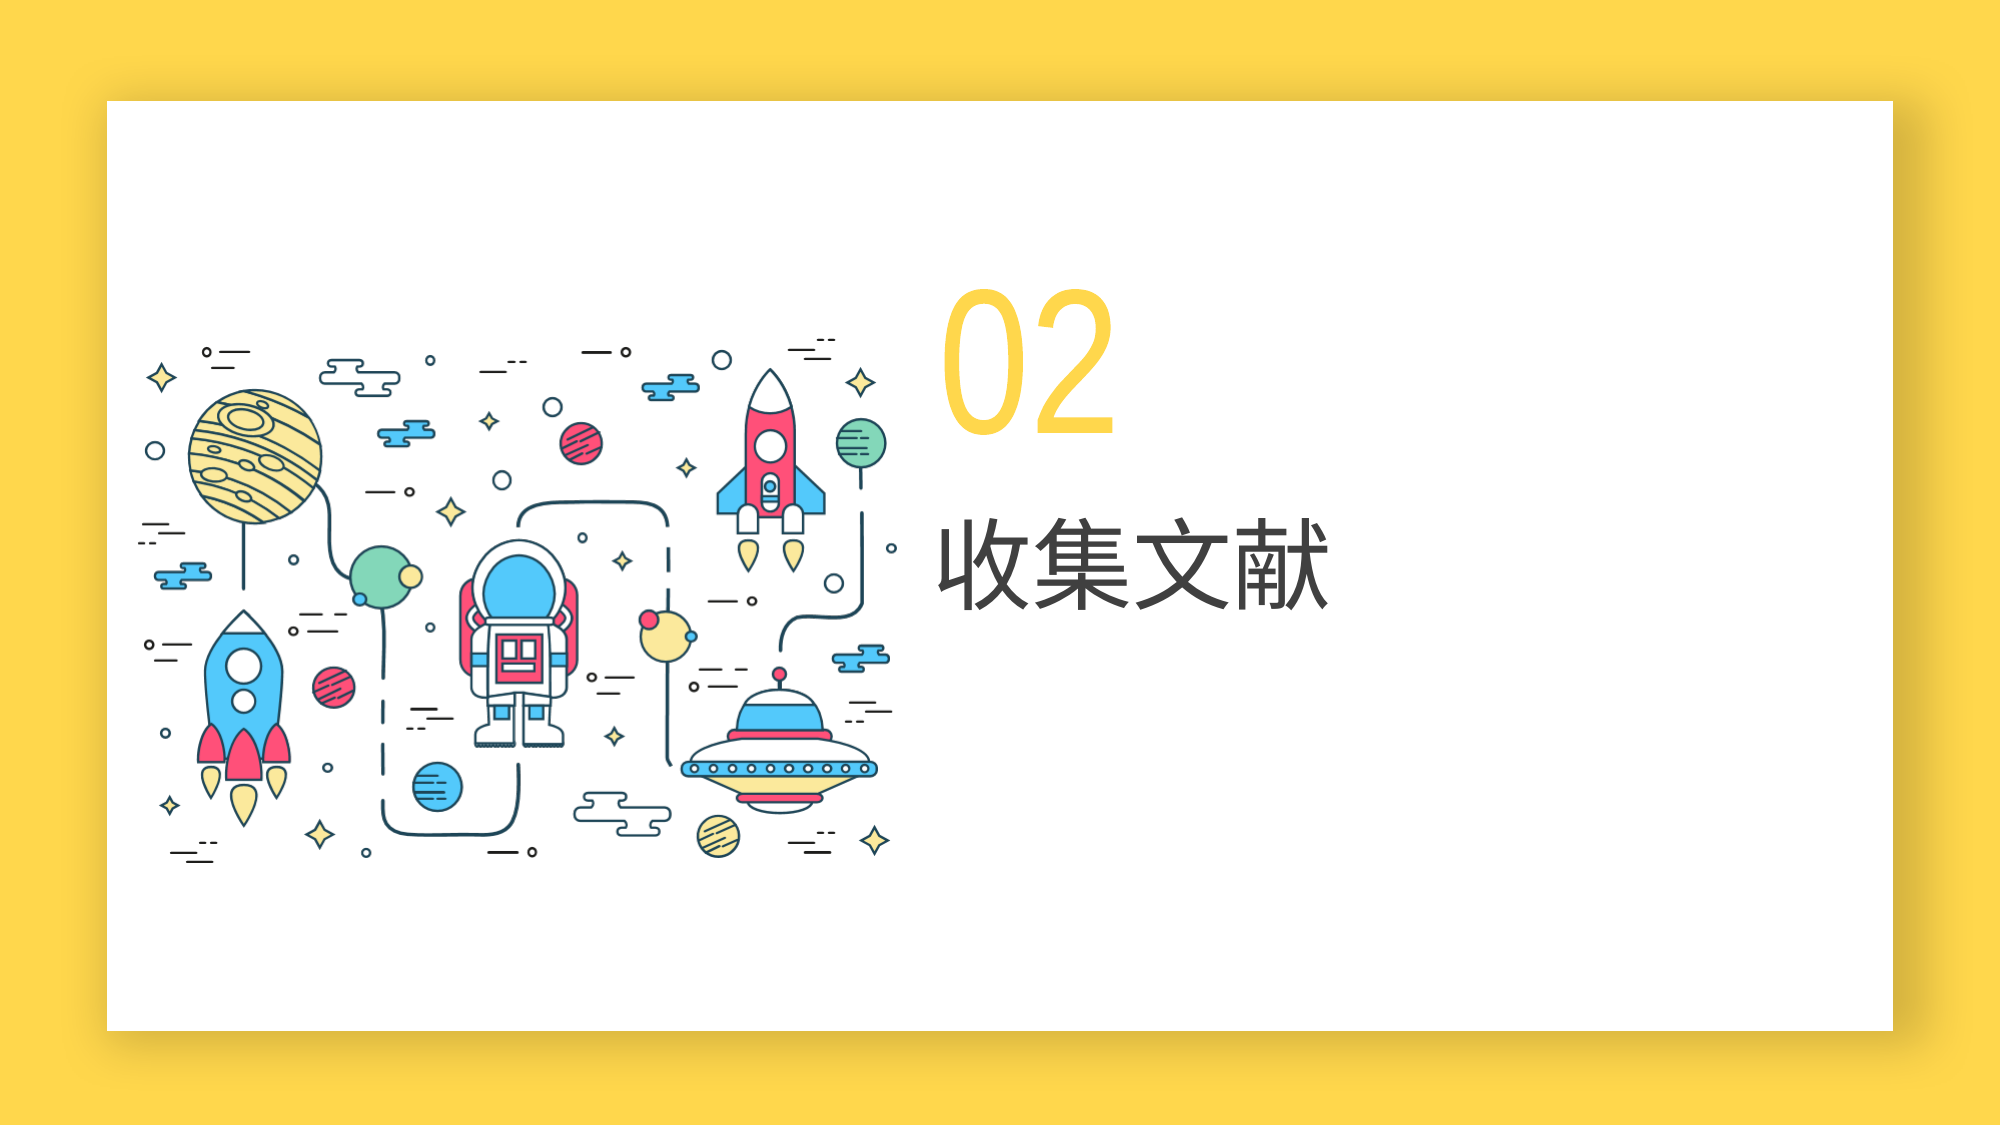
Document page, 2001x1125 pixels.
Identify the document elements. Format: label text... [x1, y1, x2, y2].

title 收集文献 [917, 449, 1841, 631]
picture [137, 338, 897, 863]
